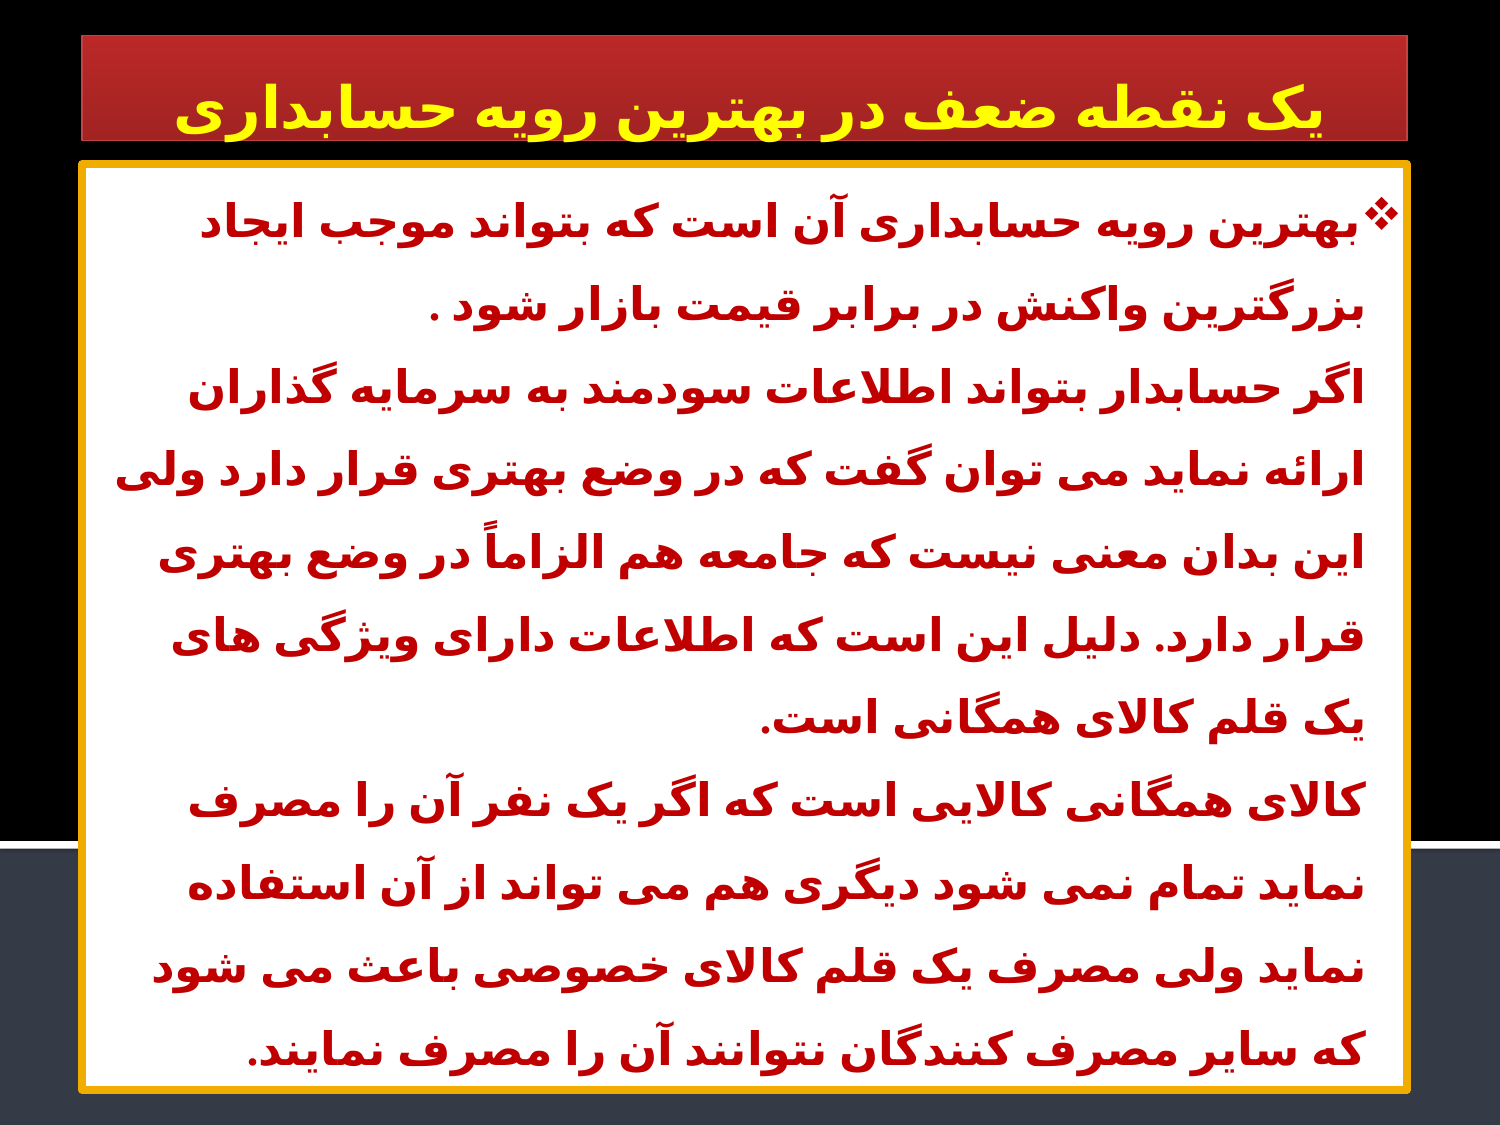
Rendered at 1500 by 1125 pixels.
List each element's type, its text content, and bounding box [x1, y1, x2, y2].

title بهترین رویه حسابداری آن است که بتواند موجب ایجاد بزرگترین واکنش در برابر قیمت بازار شود . اگر حسابدار بتواند اطلاعات سودمند به سرمایه گذاران ارائه نماید می توان گفت که در وضع بهتری قرار دارد ولی این بدان معنی نیست که جامعه هم الزاماً در وضع بهتری قرار دارد. دلیل این است که اطلاعات دارای ویژگی های یک قلم کالای همگانی است. کالای همگانی کالایی است که اگر یک نفر آن را مصرف نماید تمام نمی شود دیگری هم می تواند از آن استفاده نماید ولی مصرف یک قلم کالای خصوصی باعث می شود که سایر مصرف کنندگان نتوانند آن را مصرف نمایند. [78, 160, 1411, 1094]
subtitle یک نقطه ضعف در بهترین رویه حسابداری [81, 35, 1408, 141]
